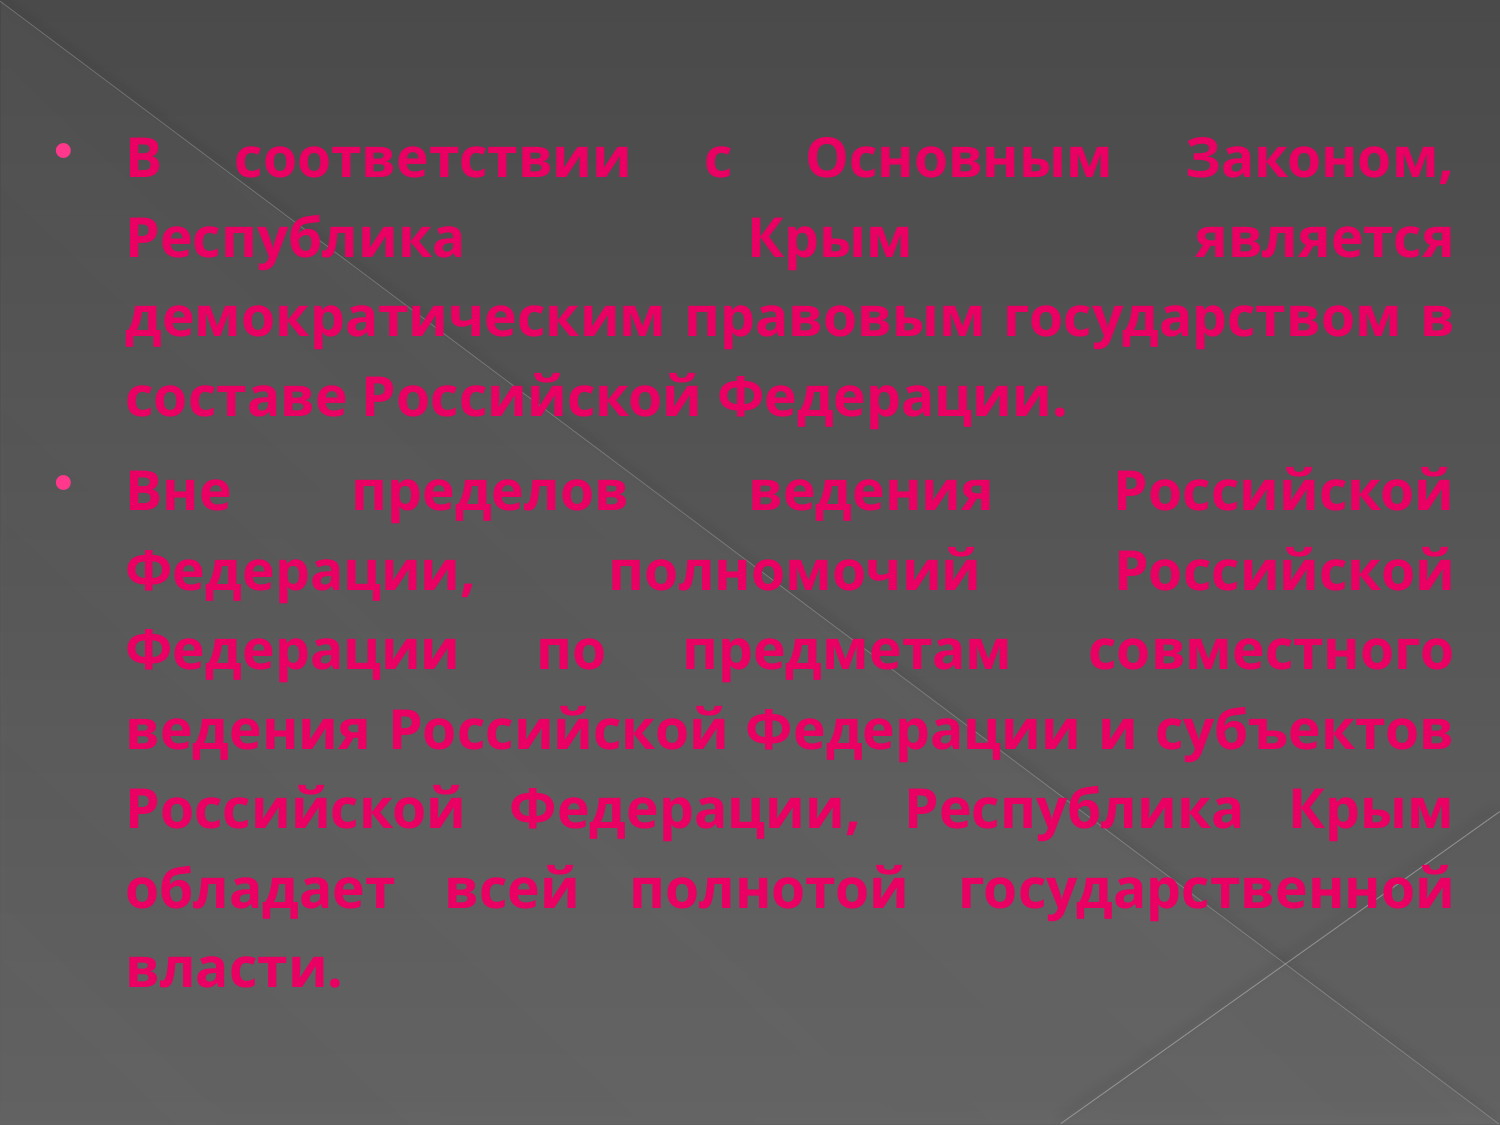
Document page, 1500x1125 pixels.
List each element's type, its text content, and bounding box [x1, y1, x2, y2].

list В соответствии с Основным Законом, Республика Крым является демократическим правовым государством в составе Российской Федерации. Вне пределов ведения Российской Федерации, полномочий Российской Федерации по предметам совместного ведения Российской Федерации и субъектов Российской Федерации, Республика Крым обладает всей полнотой государственной власти. [41, 101, 1471, 1024]
